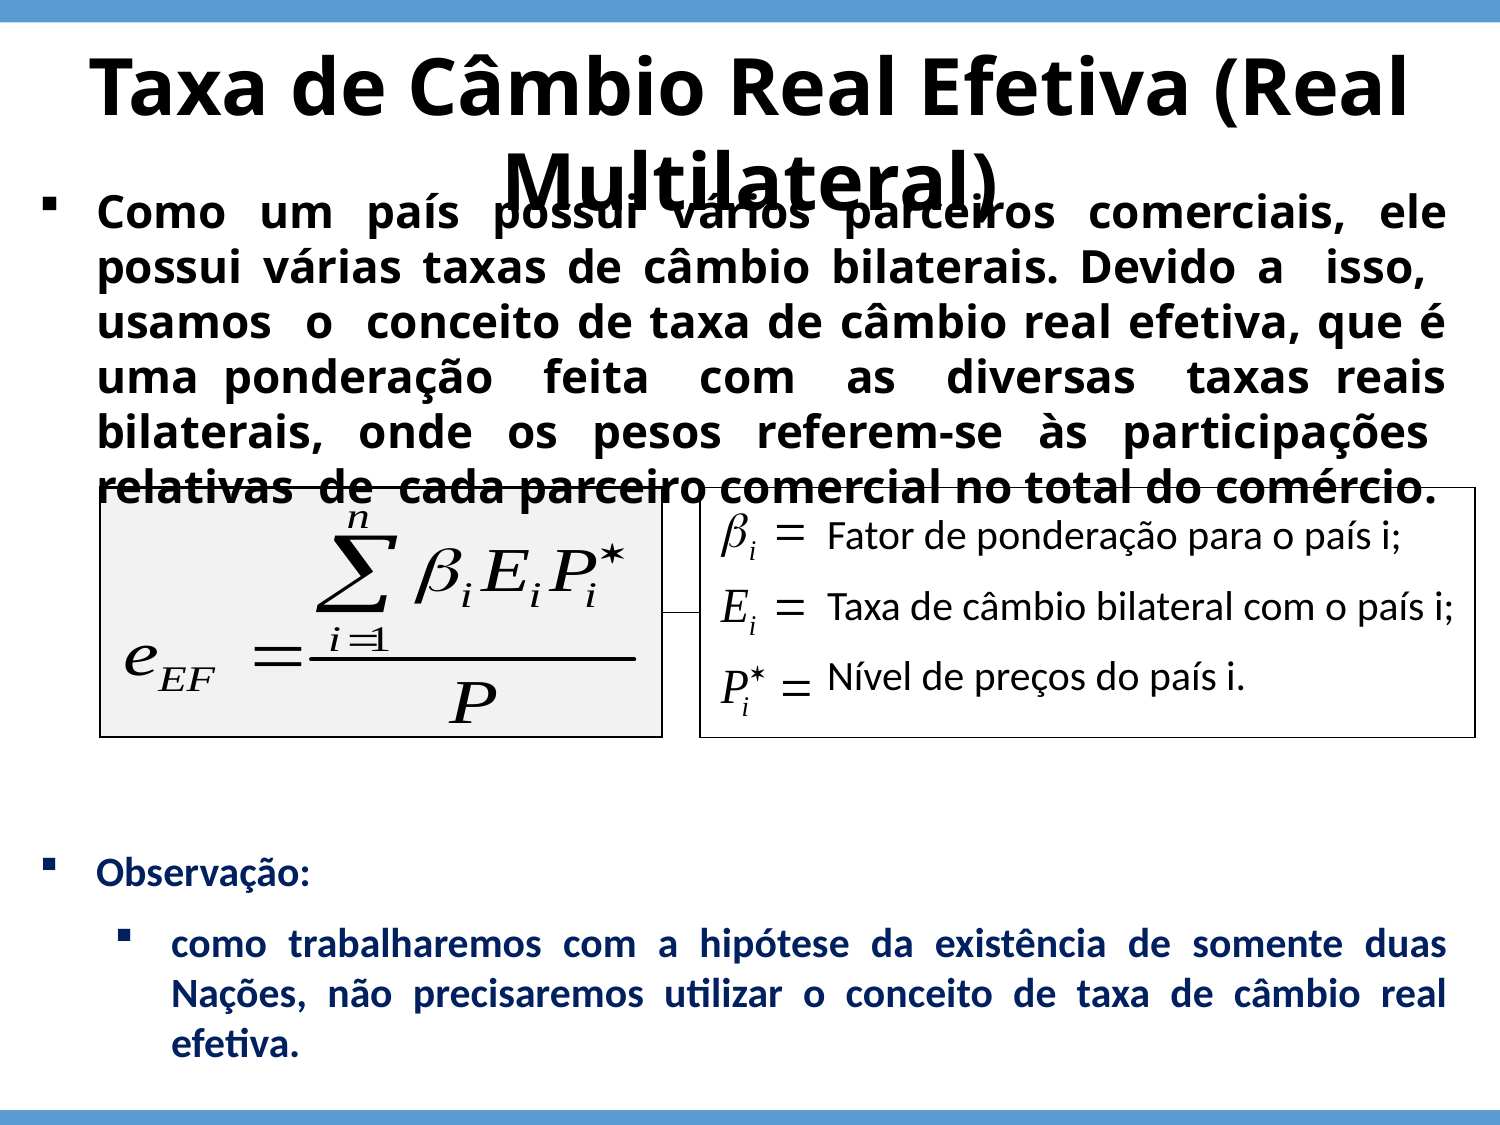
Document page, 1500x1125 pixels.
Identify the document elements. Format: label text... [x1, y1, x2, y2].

text_box Fator de ponderação para o país i; Taxa de câmbio bilateral com o país i; Nível de preços do país i. [813, 500, 1488, 707]
text_box Como um país possui vários parceiros comerciais, ele possui várias taxas de câmbio bilaterais. Devido a isso, usamos o conceito de taxa de câmbio real efetiva, que é uma ponderação feita com as diversas taxas reais bilaterais, onde os pesos referem-se às participações relativas de cada parceiro comercial no total do comércio. Observação: como trabalharemos com a hipótese da existência de somente duas Nações, não precisaremos utilizar o conceito de taxa de câmbio real efetiva. [24, 174, 1463, 1125]
text_box [1463, 487, 1475, 500]
text_box Taxa de Câmbio Real Efetiva (Real Multilateral) [0, 28, 1500, 234]
text_box [1463, 707, 1475, 738]
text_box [112, 487, 650, 738]
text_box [712, 499, 813, 725]
